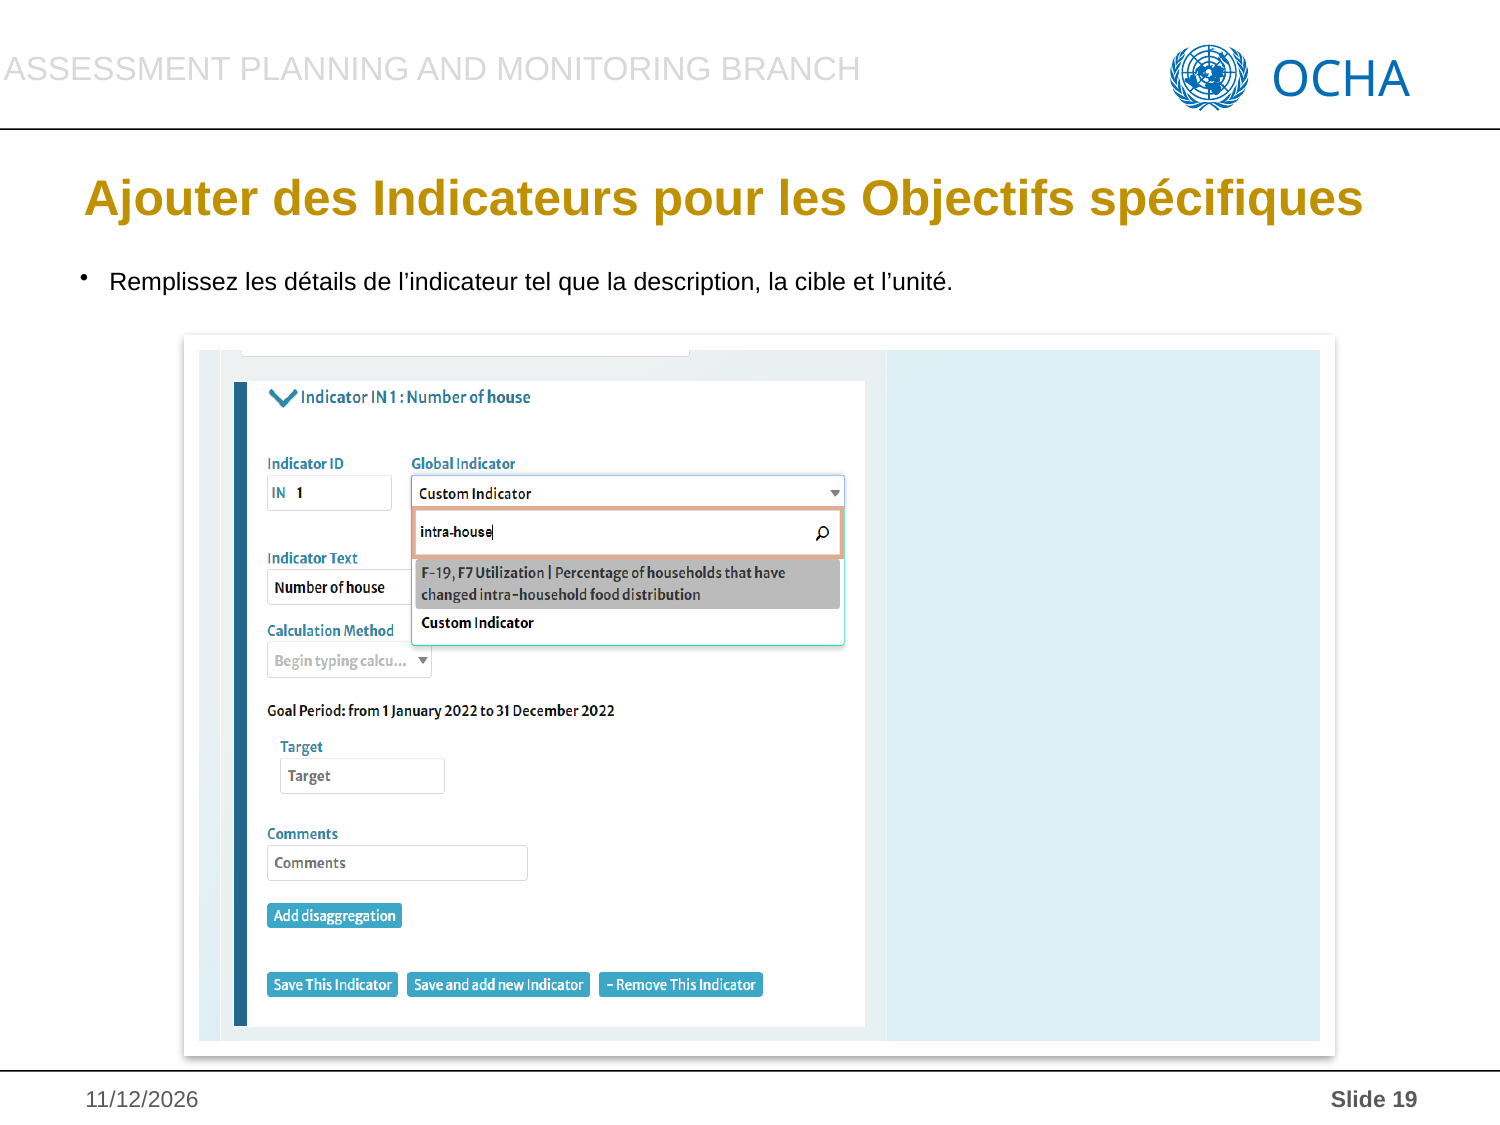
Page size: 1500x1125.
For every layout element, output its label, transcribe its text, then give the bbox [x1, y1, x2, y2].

picture [198, 349, 1321, 1042]
slide_number Slide 19 [1241, 1070, 1434, 1125]
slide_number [70, 1076, 284, 1121]
title Ajouter des Indicateurs pour les Objectifs spécifiques [68, 157, 1419, 235]
list Remplissez les détails de l’indicateur tel que la description, la cible et l’unité. [64, 242, 1419, 299]
